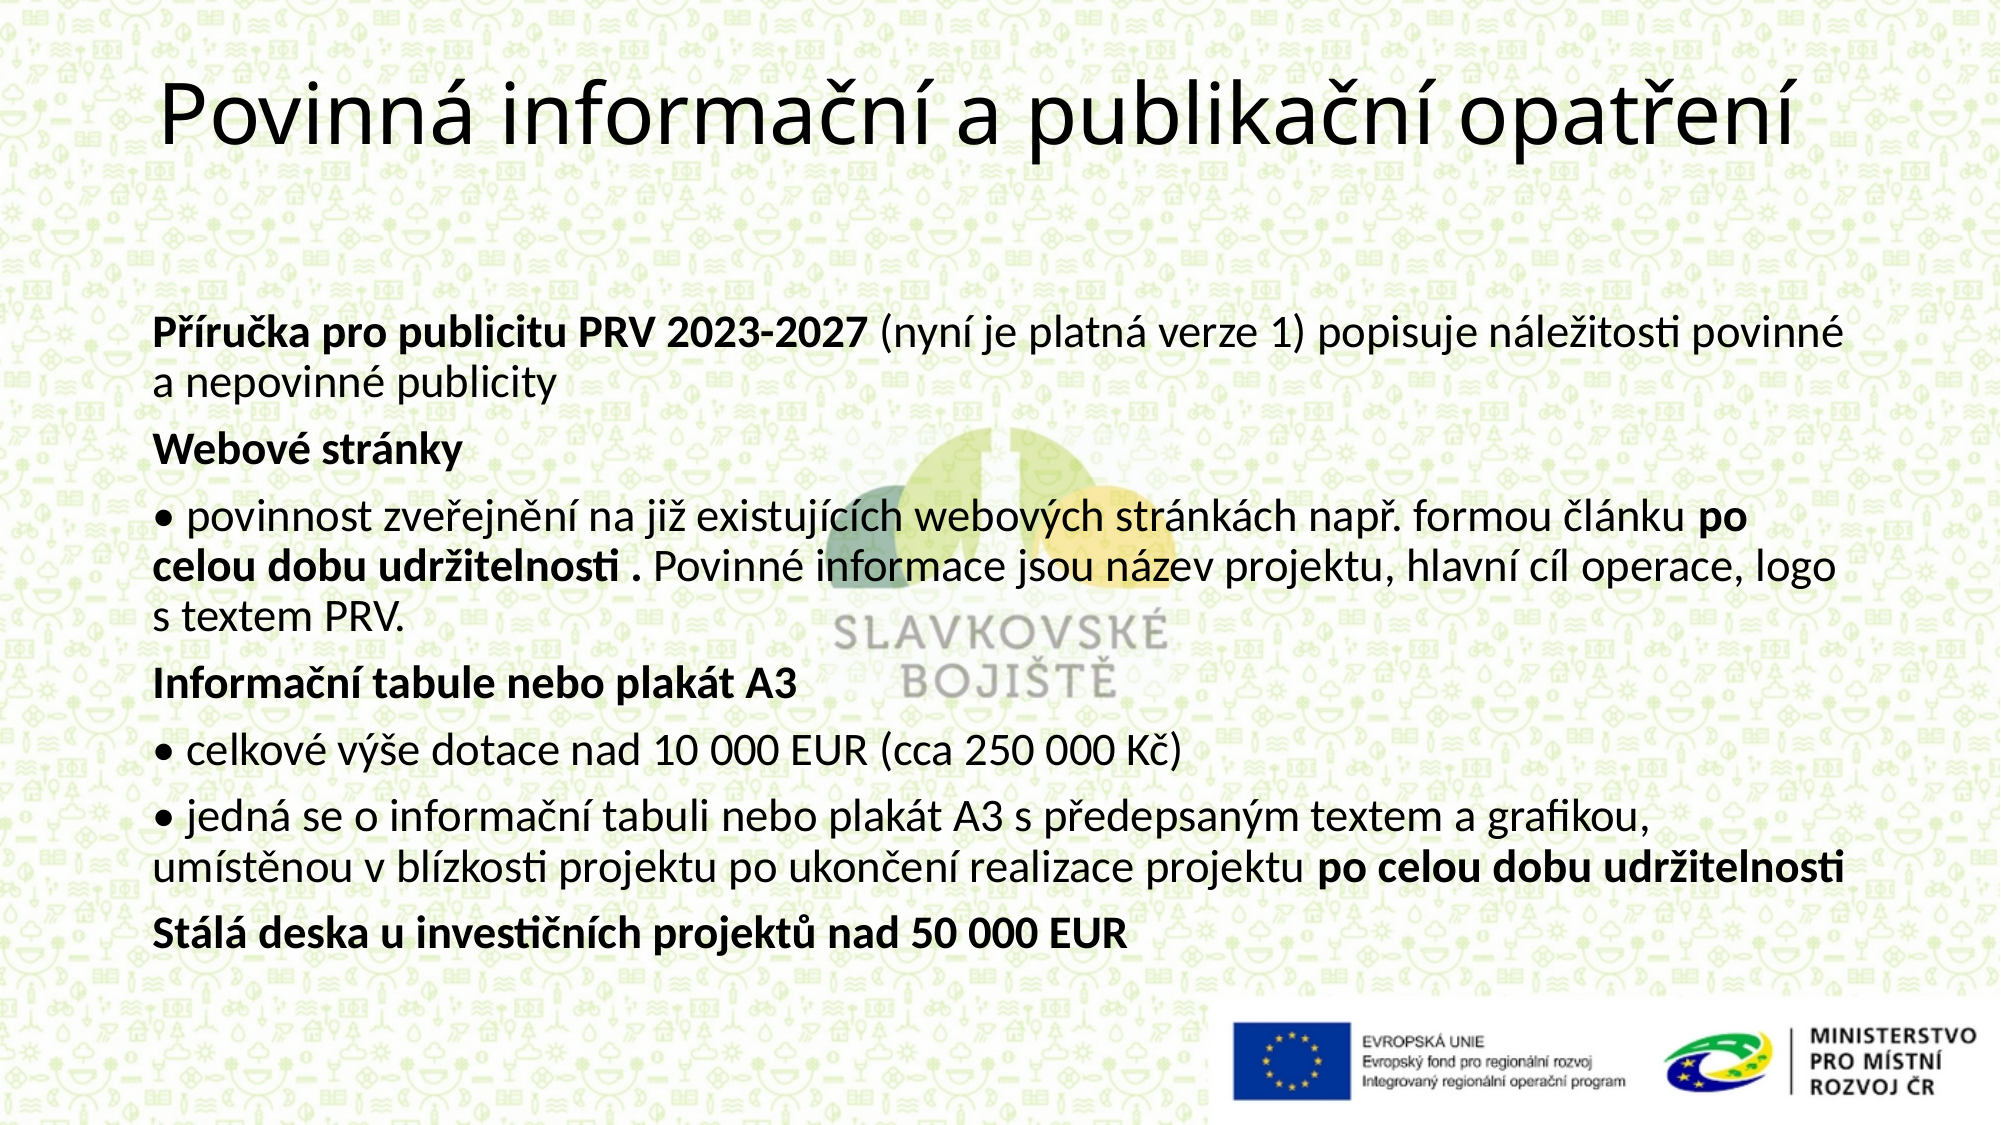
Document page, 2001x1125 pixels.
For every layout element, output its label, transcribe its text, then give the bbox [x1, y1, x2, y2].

picture [0, 0, 2001, 1125]
list Příručka pro publicitu PRV 2023-2027 (nyní je platná verze 1) popisuje náležitosti povinné a nepovinné publicity Webové stránky • povinnost zveřejnění na již existujících webových stránkách např. formou článku po celou dobu udržitelnosti . Povinné informace jsou název projektu, hlavní cíl operace, logo s textem PRV. Informační tabule nebo plakát A3 • celkové výše dotace nad 10 000 EUR (cca 250 000 Kč) • jedná se o informační tabuli nebo plakát A3 s předepsaným textem a grafikou, umístěnou v blízkosti projektu po ukončení realizace projektu po celou dobu udržitelnosti Stálá deska u investičních projektů nad 50 000 EUR [137, 299, 1863, 1014]
title Povinná informační a publikační opatření [137, 59, 1863, 278]
